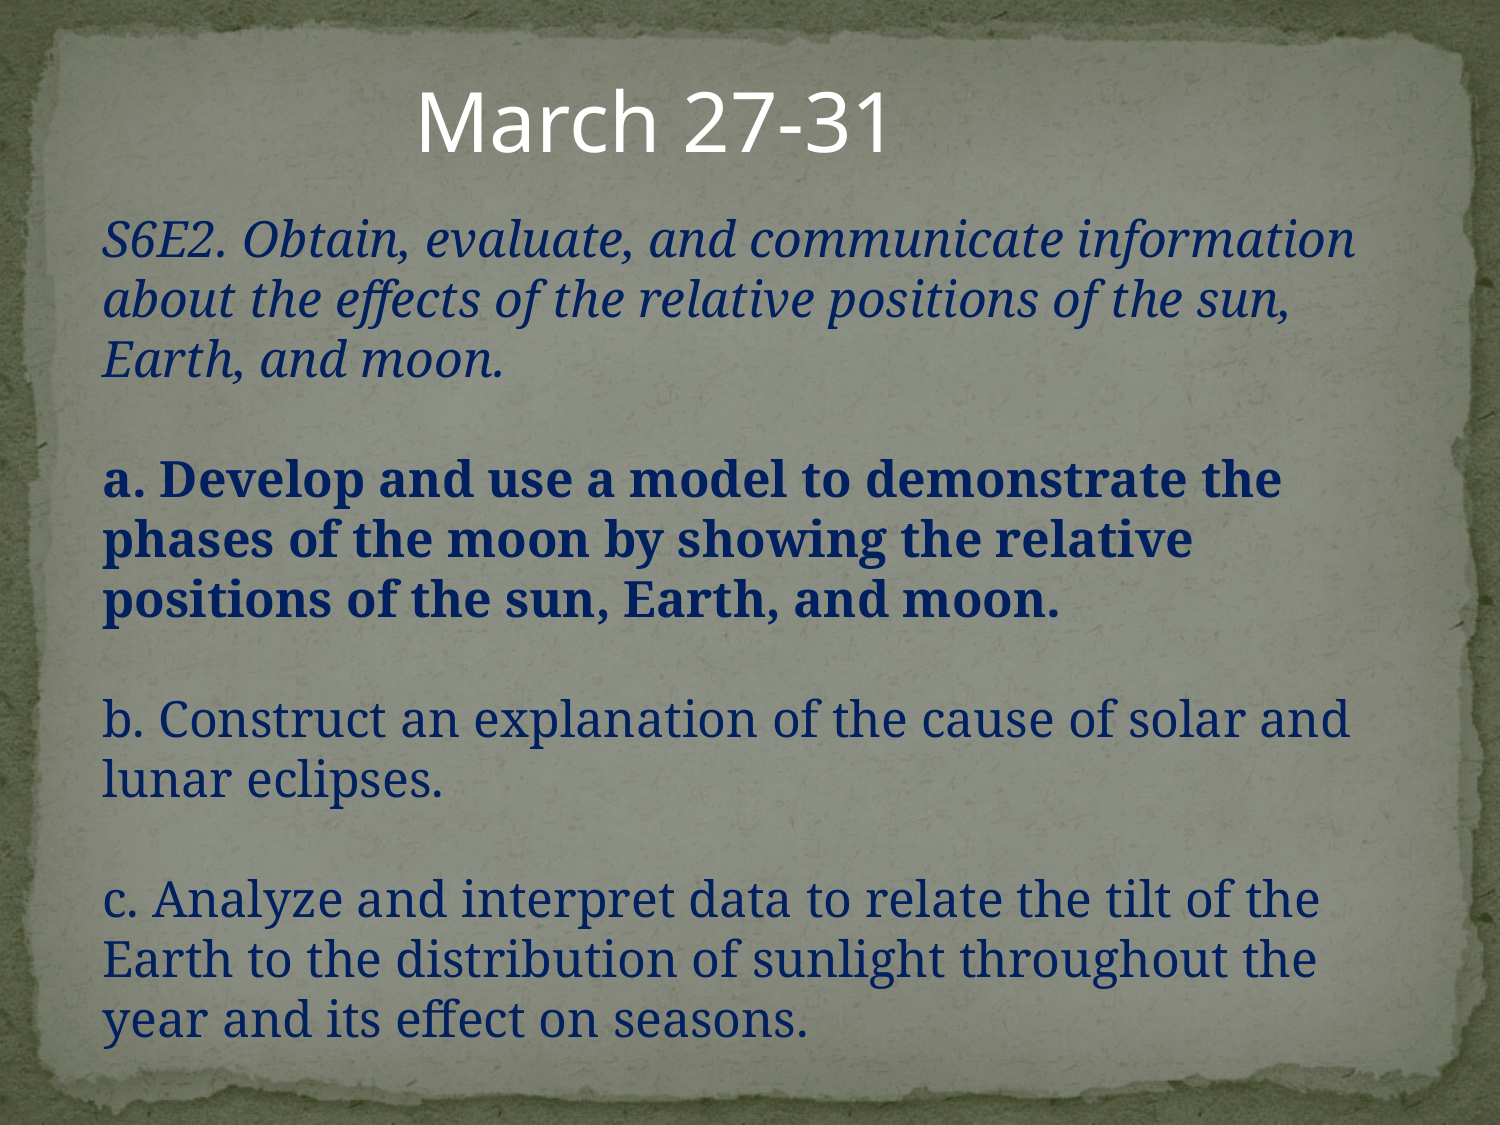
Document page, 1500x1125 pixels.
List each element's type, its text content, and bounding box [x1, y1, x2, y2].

text_box S6E2. Obtain, evaluate, and communicate information about the effects of the relative positions of the sun, Earth, and moon. a. Develop and use a model to demonstrate the phases of the moon by showing the relative positions of the sun, Earth, and moon. b. Construct an explanation of the cause of solar and lunar eclipses. c. Analyze and interpret data to relate the tilt of the Earth to the distribution of sunlight throughout the year and its effect on seasons. [87, 199, 1413, 1055]
text_box March 27-31 [399, 62, 1075, 177]
